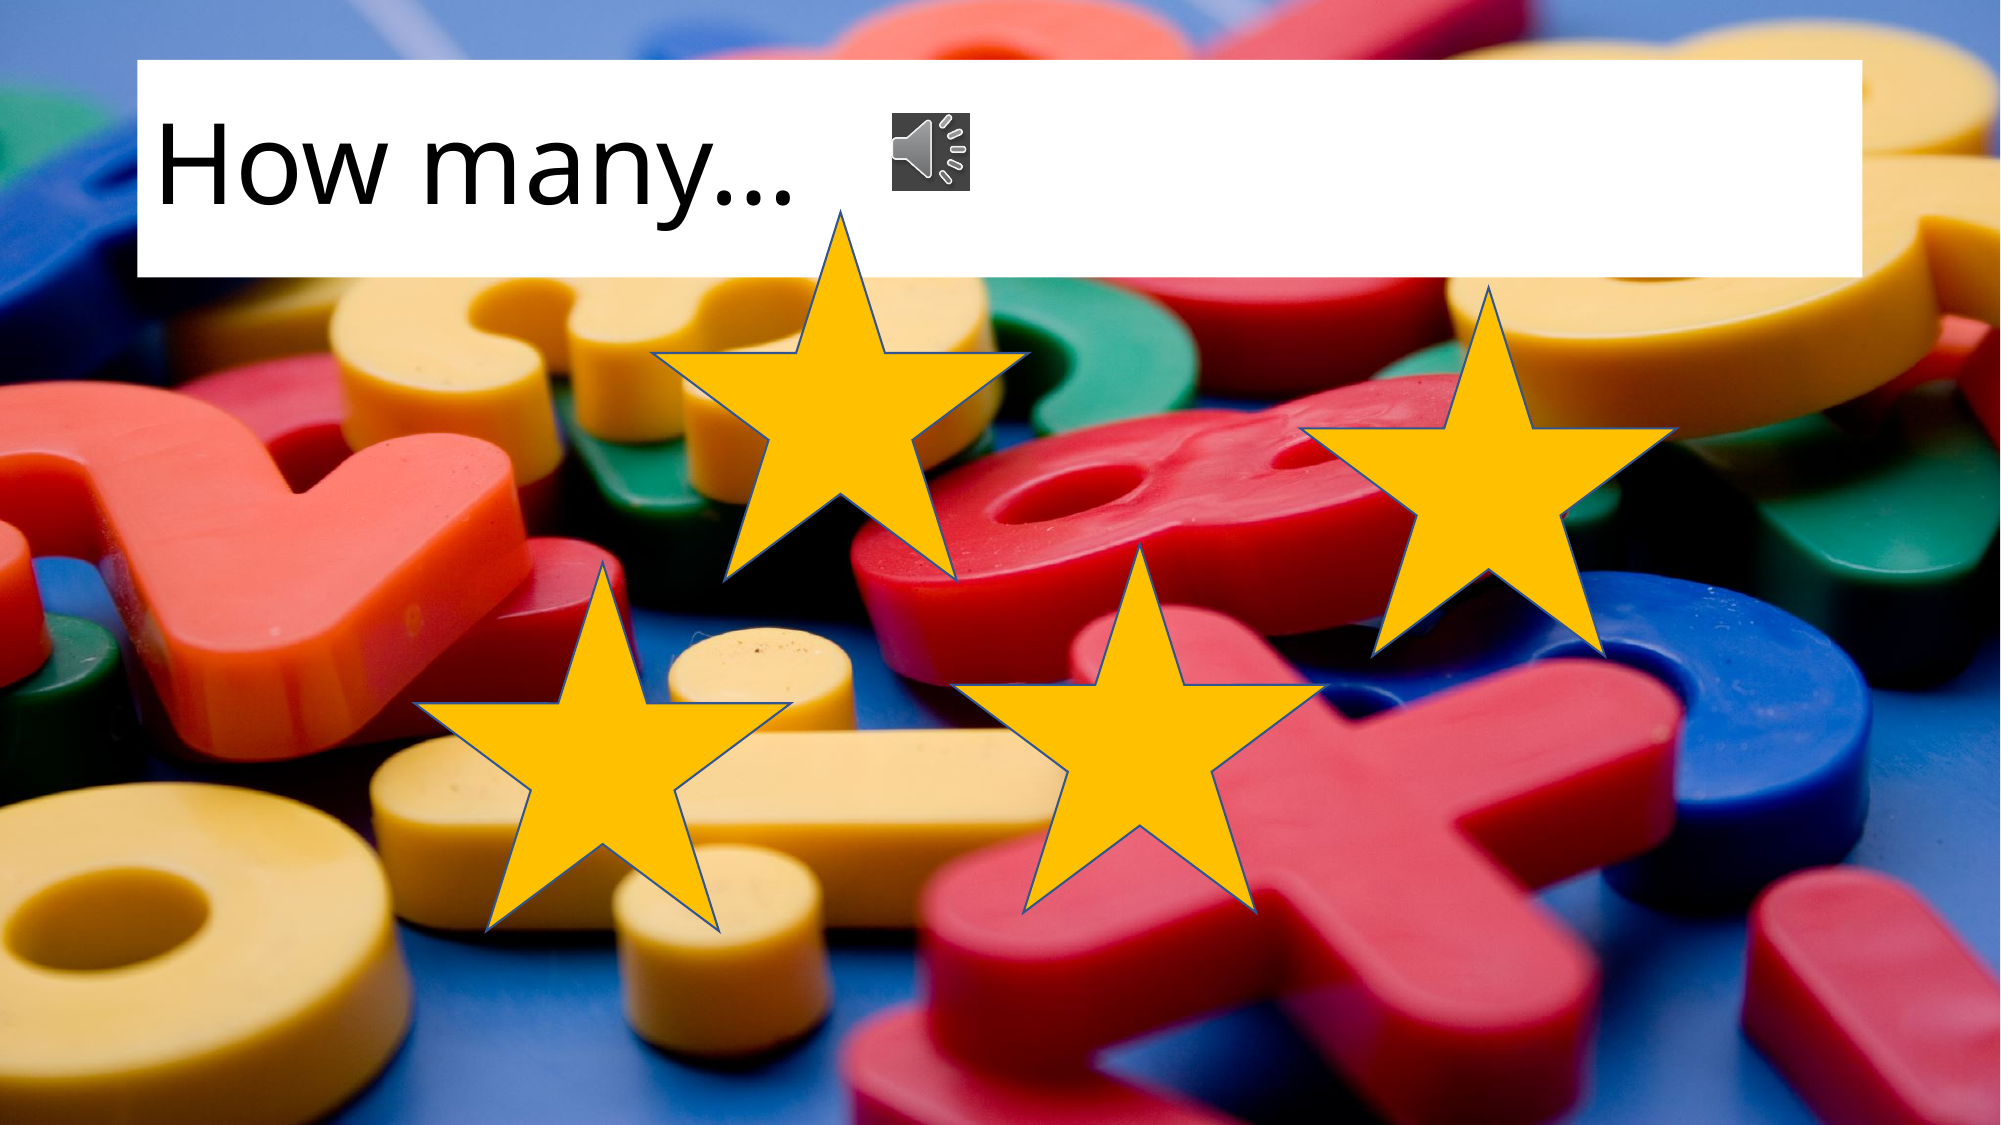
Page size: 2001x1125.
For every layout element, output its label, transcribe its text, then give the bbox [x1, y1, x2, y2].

text_box [948, 540, 1332, 916]
text_box [411, 559, 794, 934]
picture [0, 0, 2001, 1125]
title How many… [137, 59, 1863, 278]
text_box [1297, 284, 1680, 660]
text_box [649, 208, 1032, 584]
